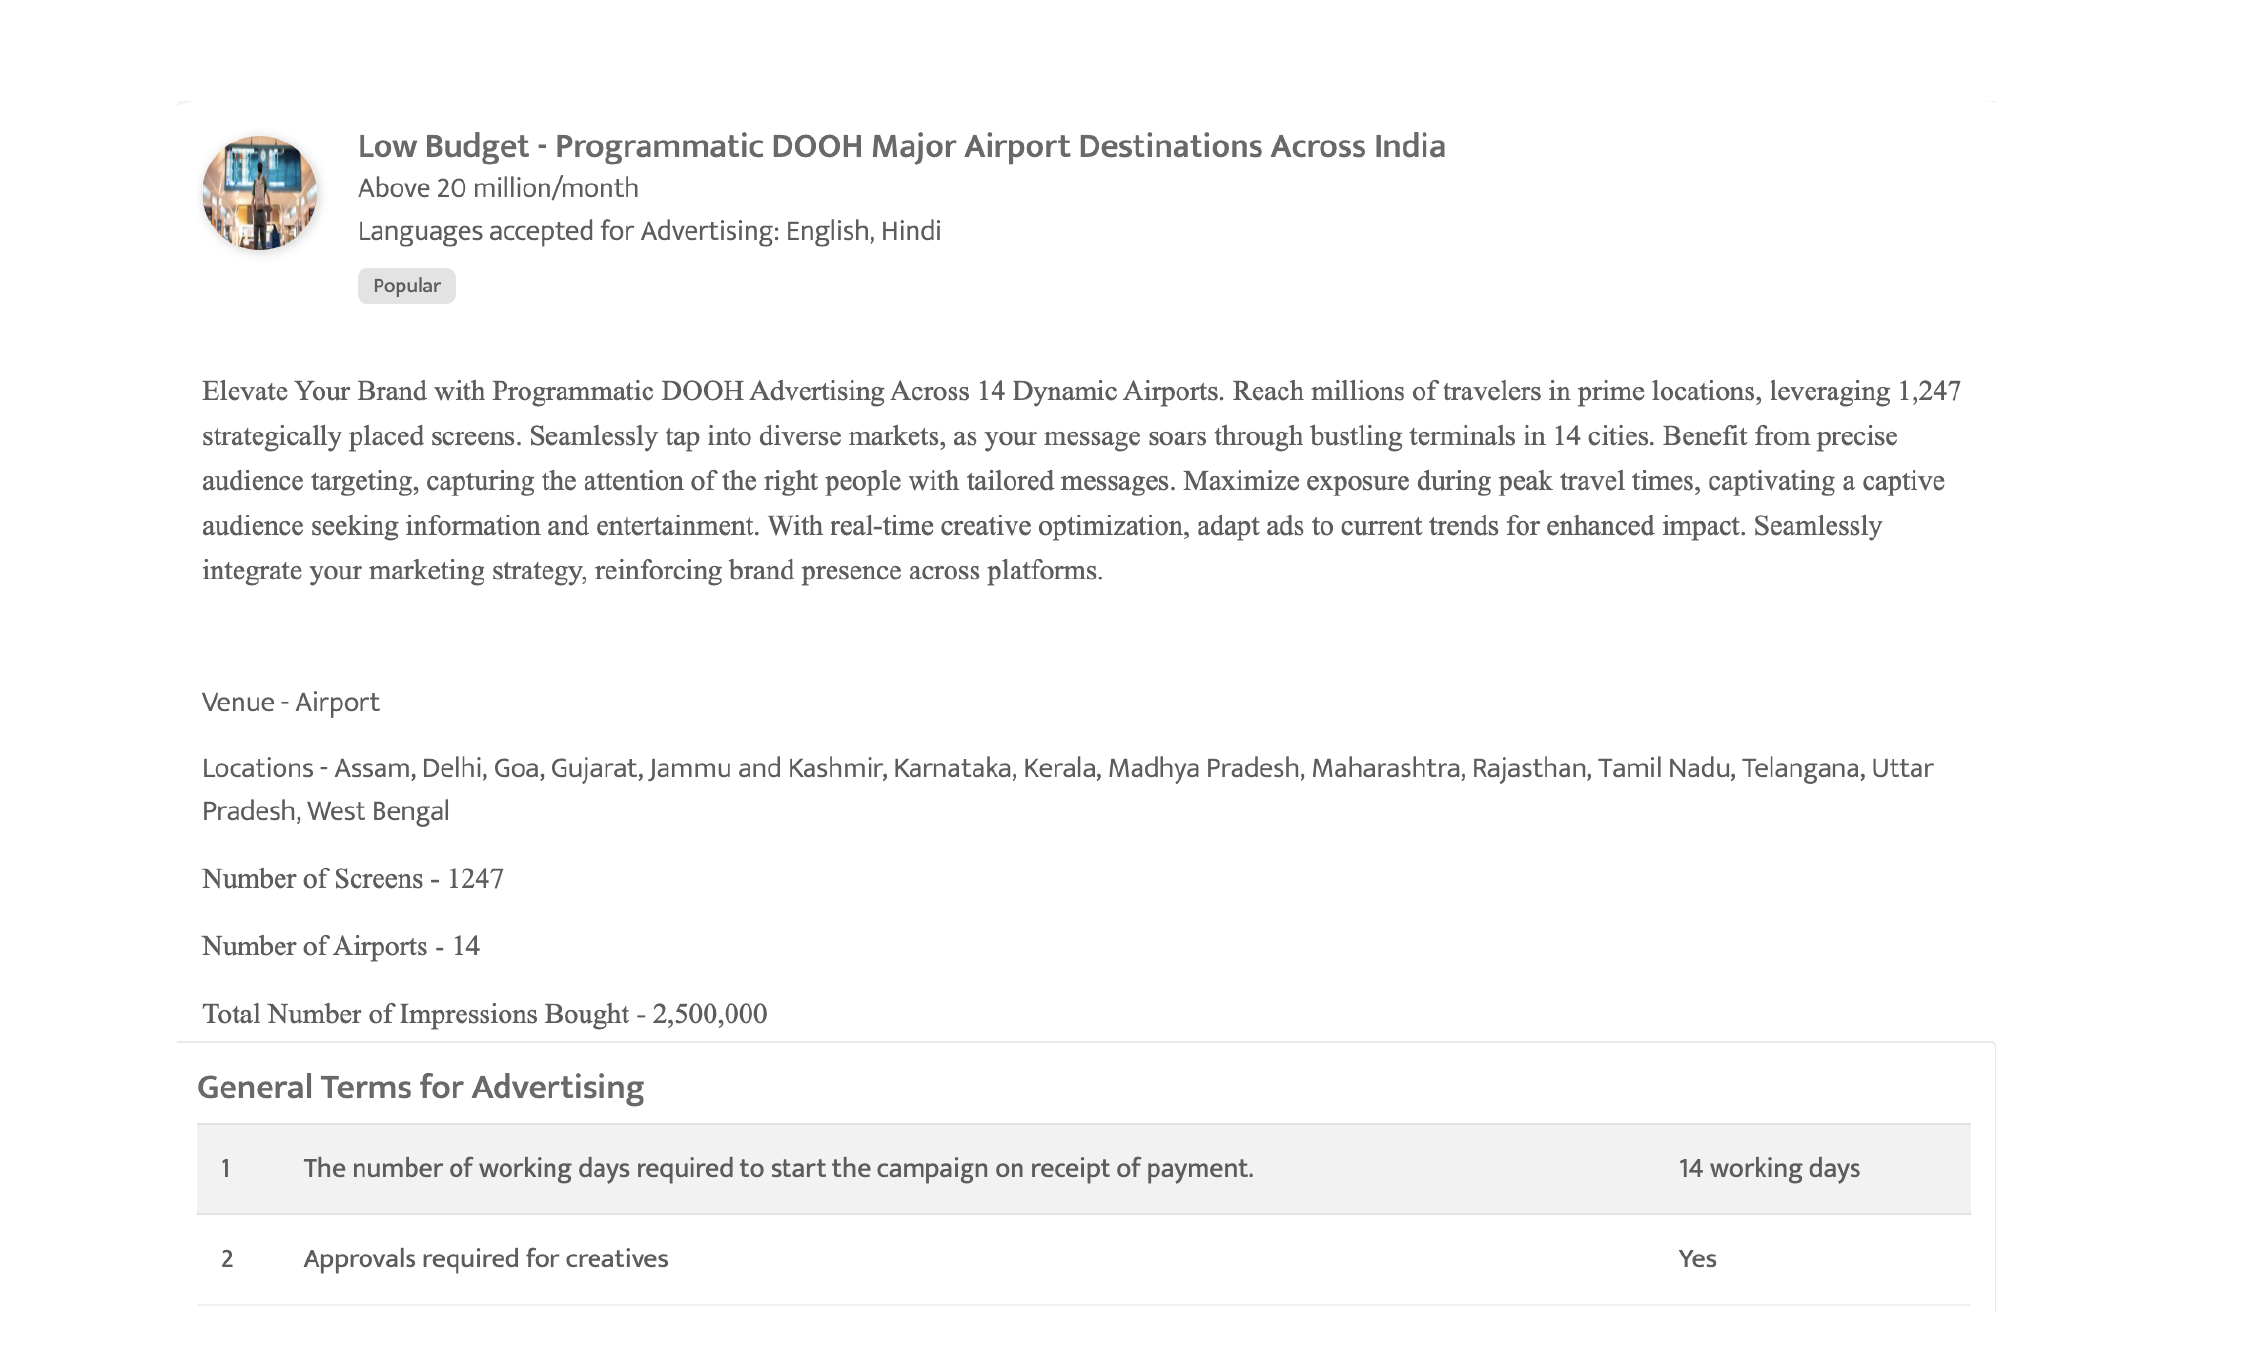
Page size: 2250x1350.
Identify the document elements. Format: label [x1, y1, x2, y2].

picture [176, 101, 1996, 1312]
